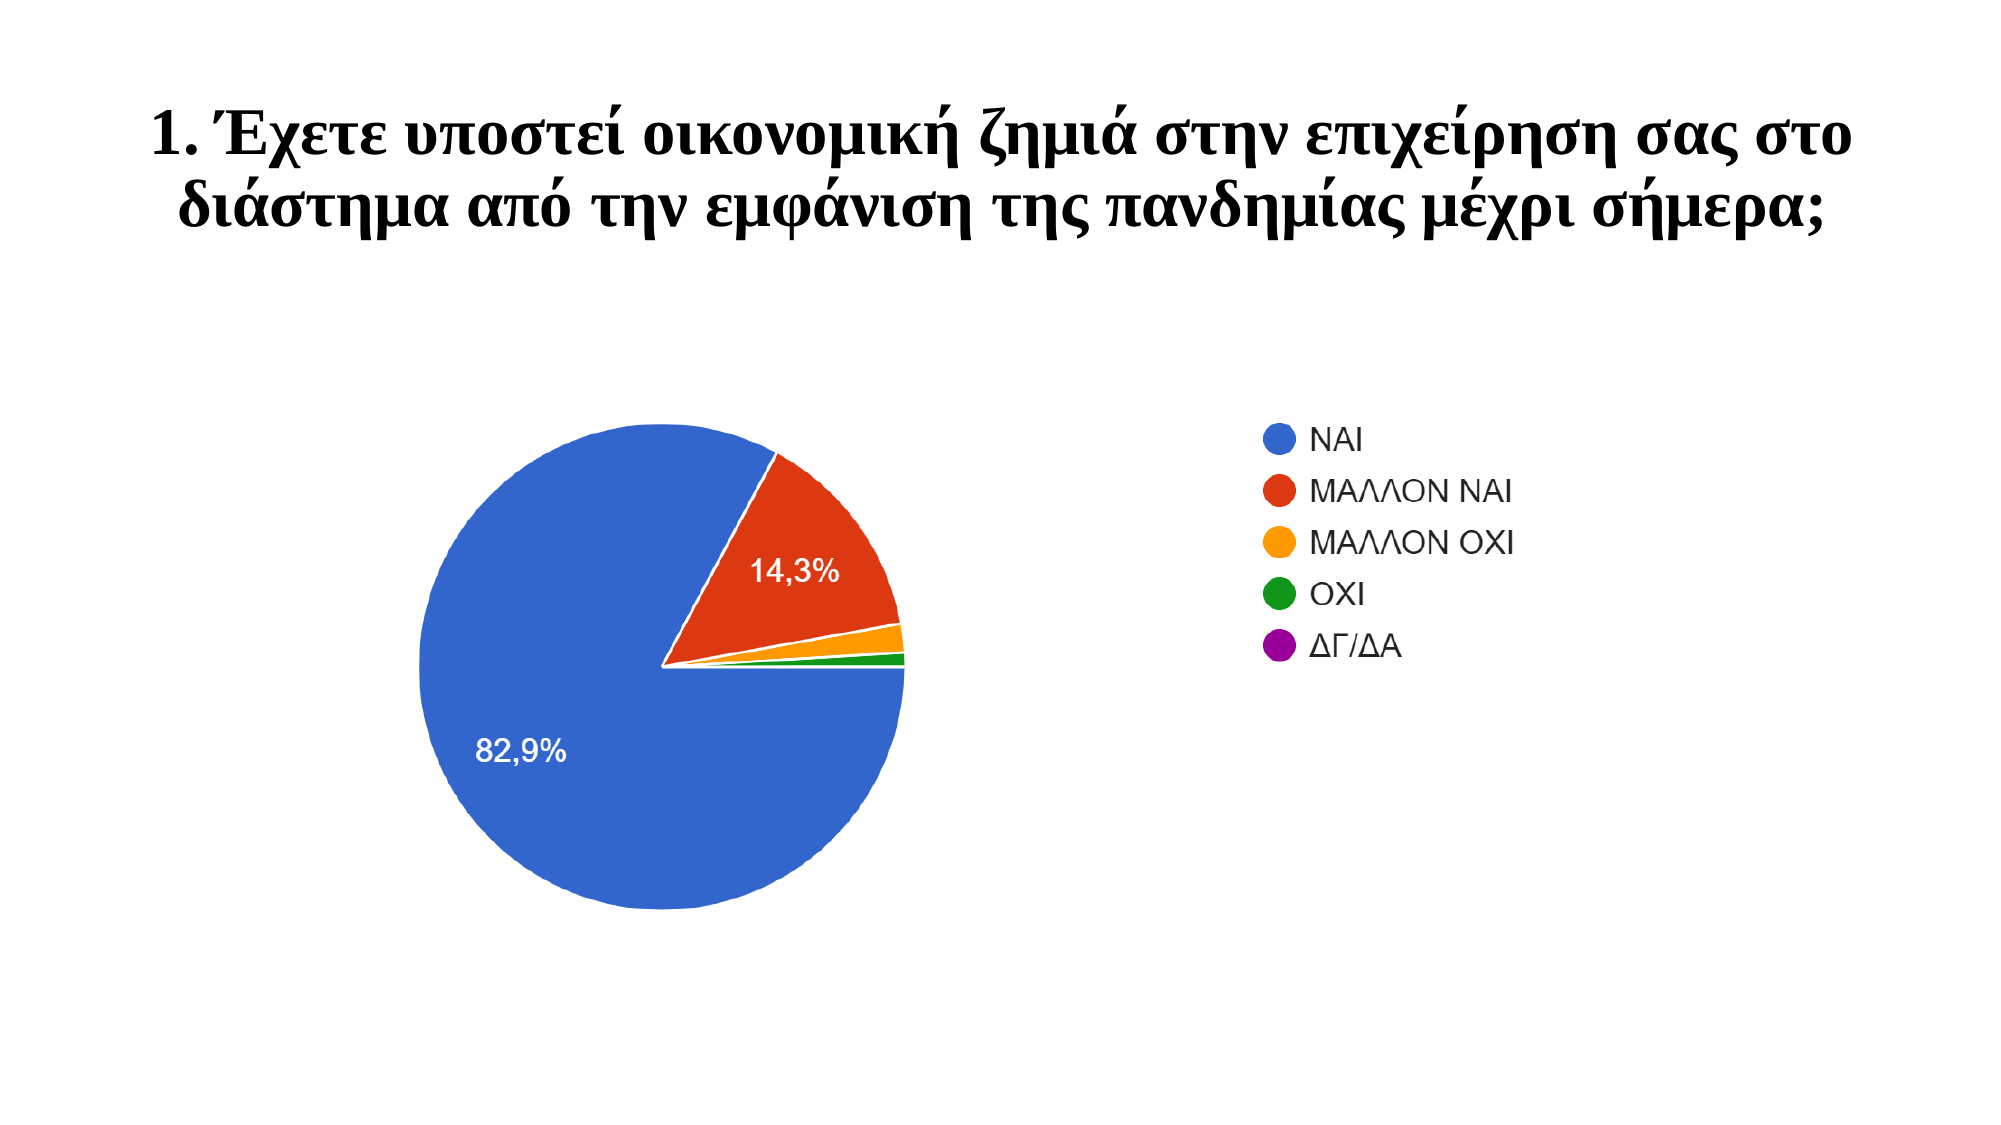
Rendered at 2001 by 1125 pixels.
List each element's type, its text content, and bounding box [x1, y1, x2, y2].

title 1. Έχετε υποστεί οικονομική ζημιά στην επιχείρηση σας στο διάστημα από την εμφάνιση της πανδημίας μέχρι σήμερα; [102, 59, 1905, 278]
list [8, 339, 1992, 1003]
